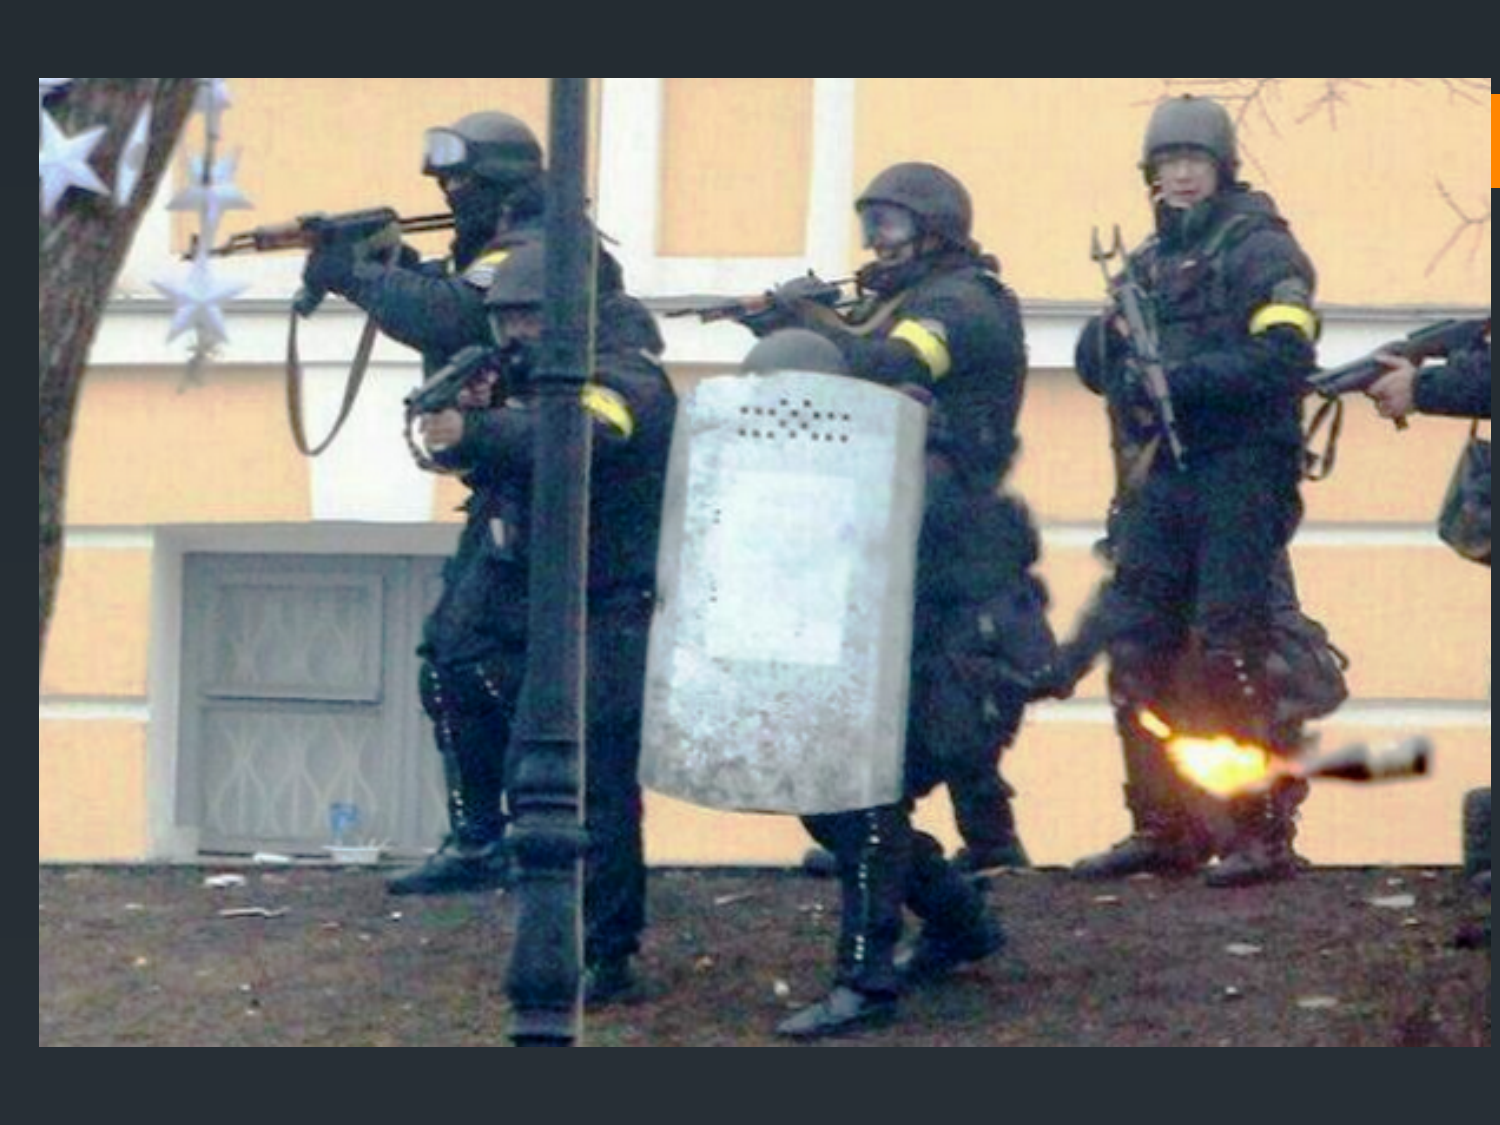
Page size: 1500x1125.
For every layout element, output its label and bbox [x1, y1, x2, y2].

picture [39, 77, 1492, 1048]
